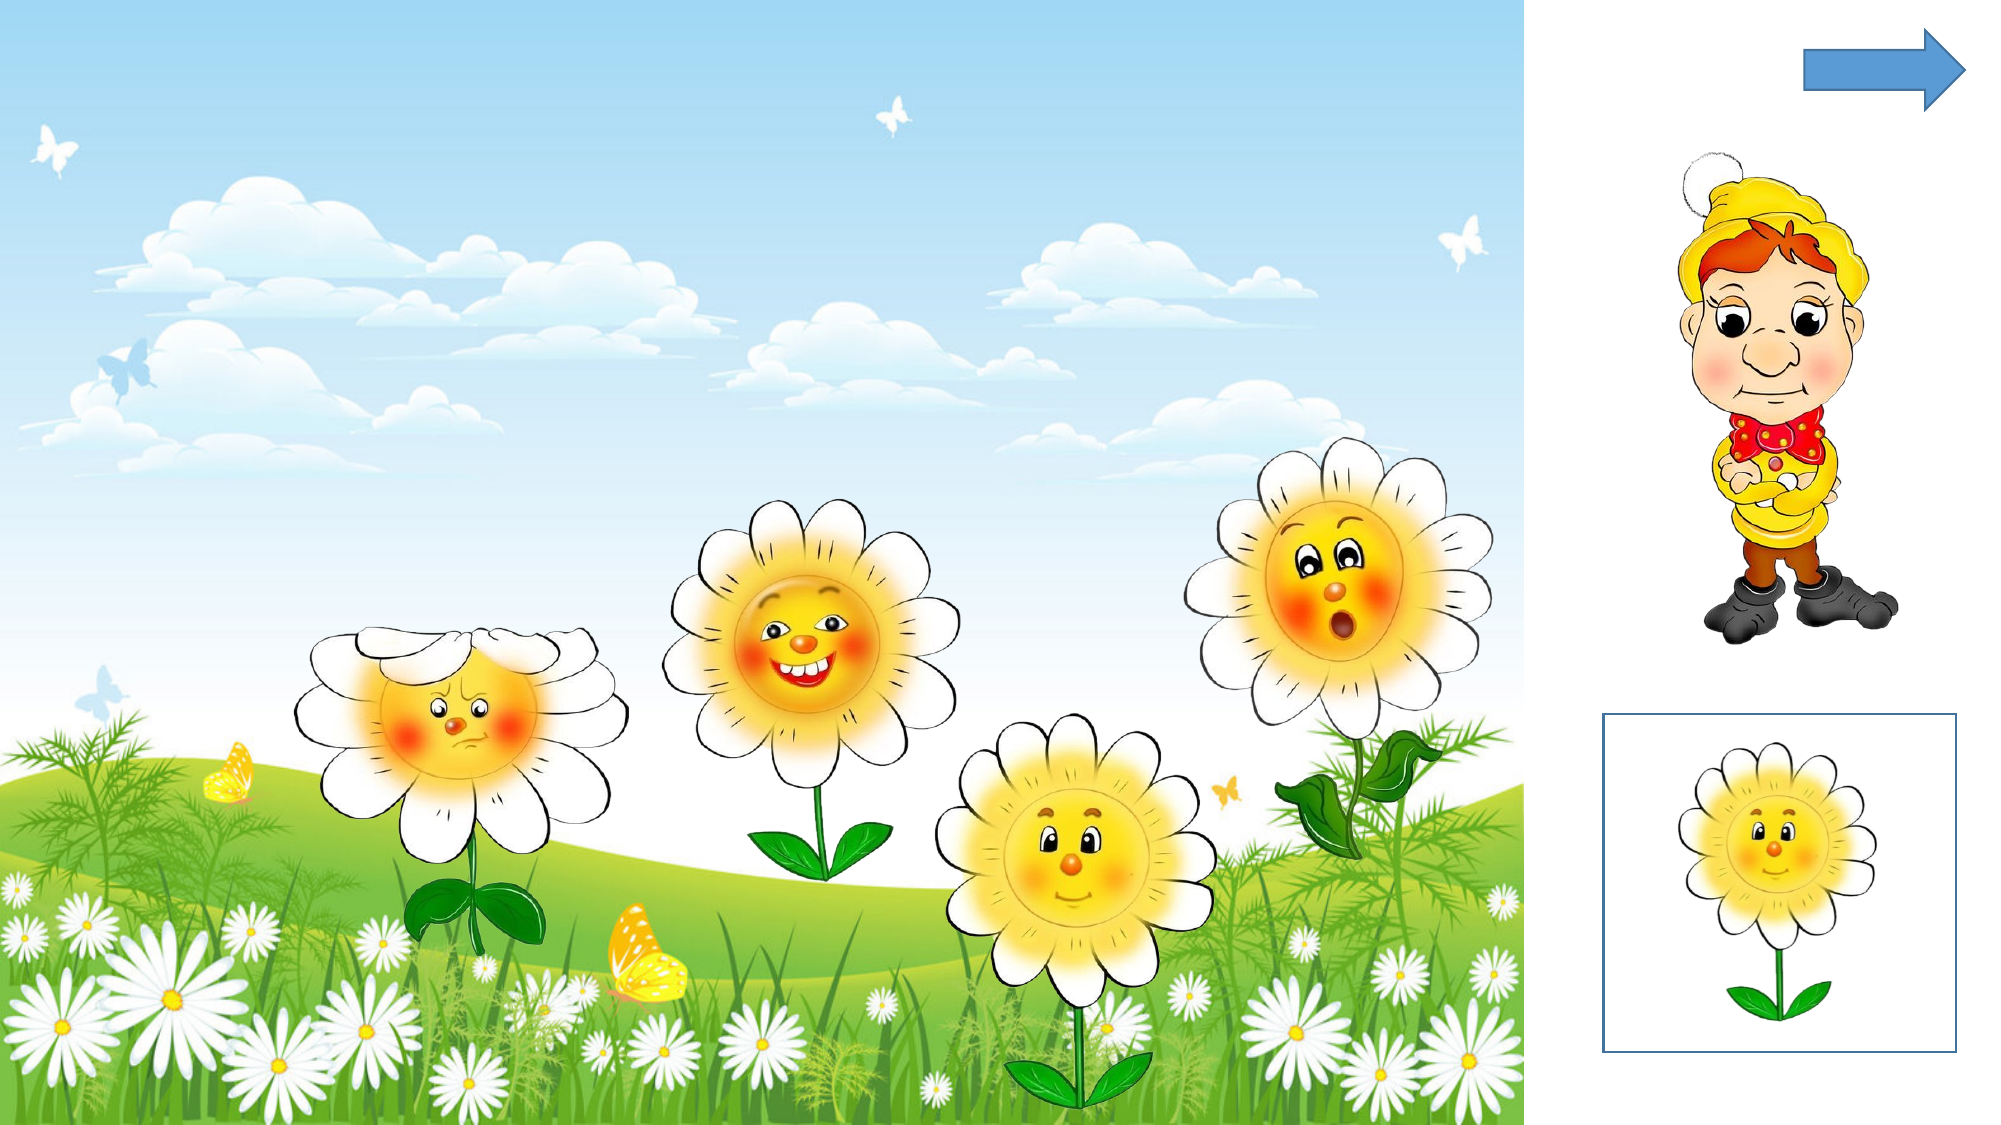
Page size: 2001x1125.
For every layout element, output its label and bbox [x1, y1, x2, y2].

picture [1598, 144, 1956, 645]
picture [0, 0, 1524, 1125]
text_box [1803, 27, 1967, 113]
text_box [1602, 713, 1957, 1053]
picture [1669, 742, 1885, 1024]
